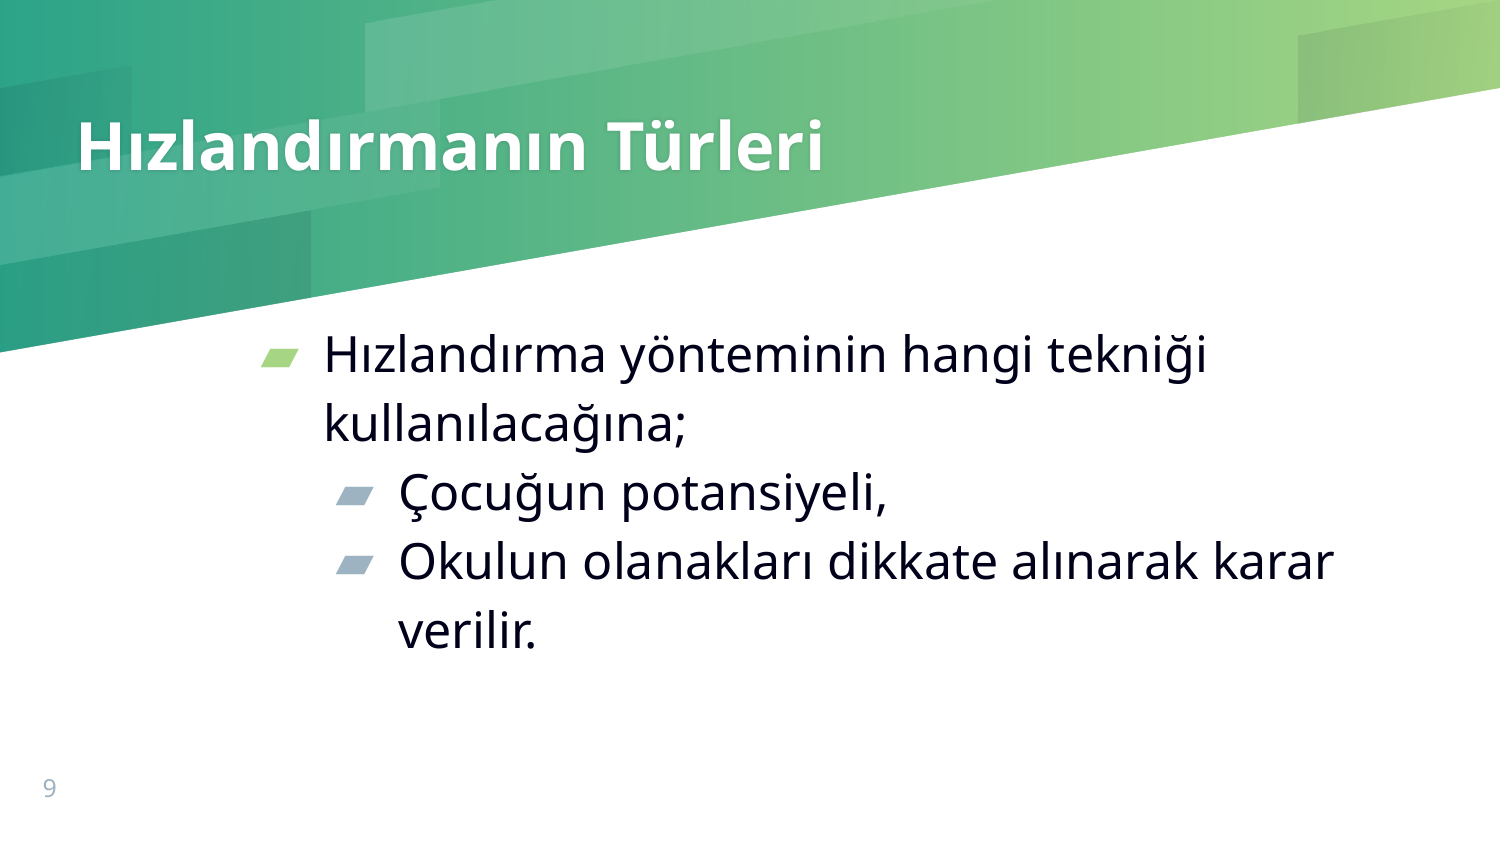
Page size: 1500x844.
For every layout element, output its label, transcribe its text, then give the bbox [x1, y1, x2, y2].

title Hızlandırmanın Türleri [75, 0, 975, 298]
list Hızlandırma yönteminin hangi tekniği kullanılacağına; Çocuğun potansiyeli, Okulun olanakları dikkate alınarak karar verilir. [248, 313, 1425, 767]
slide_number 9 [42, 766, 122, 807]
